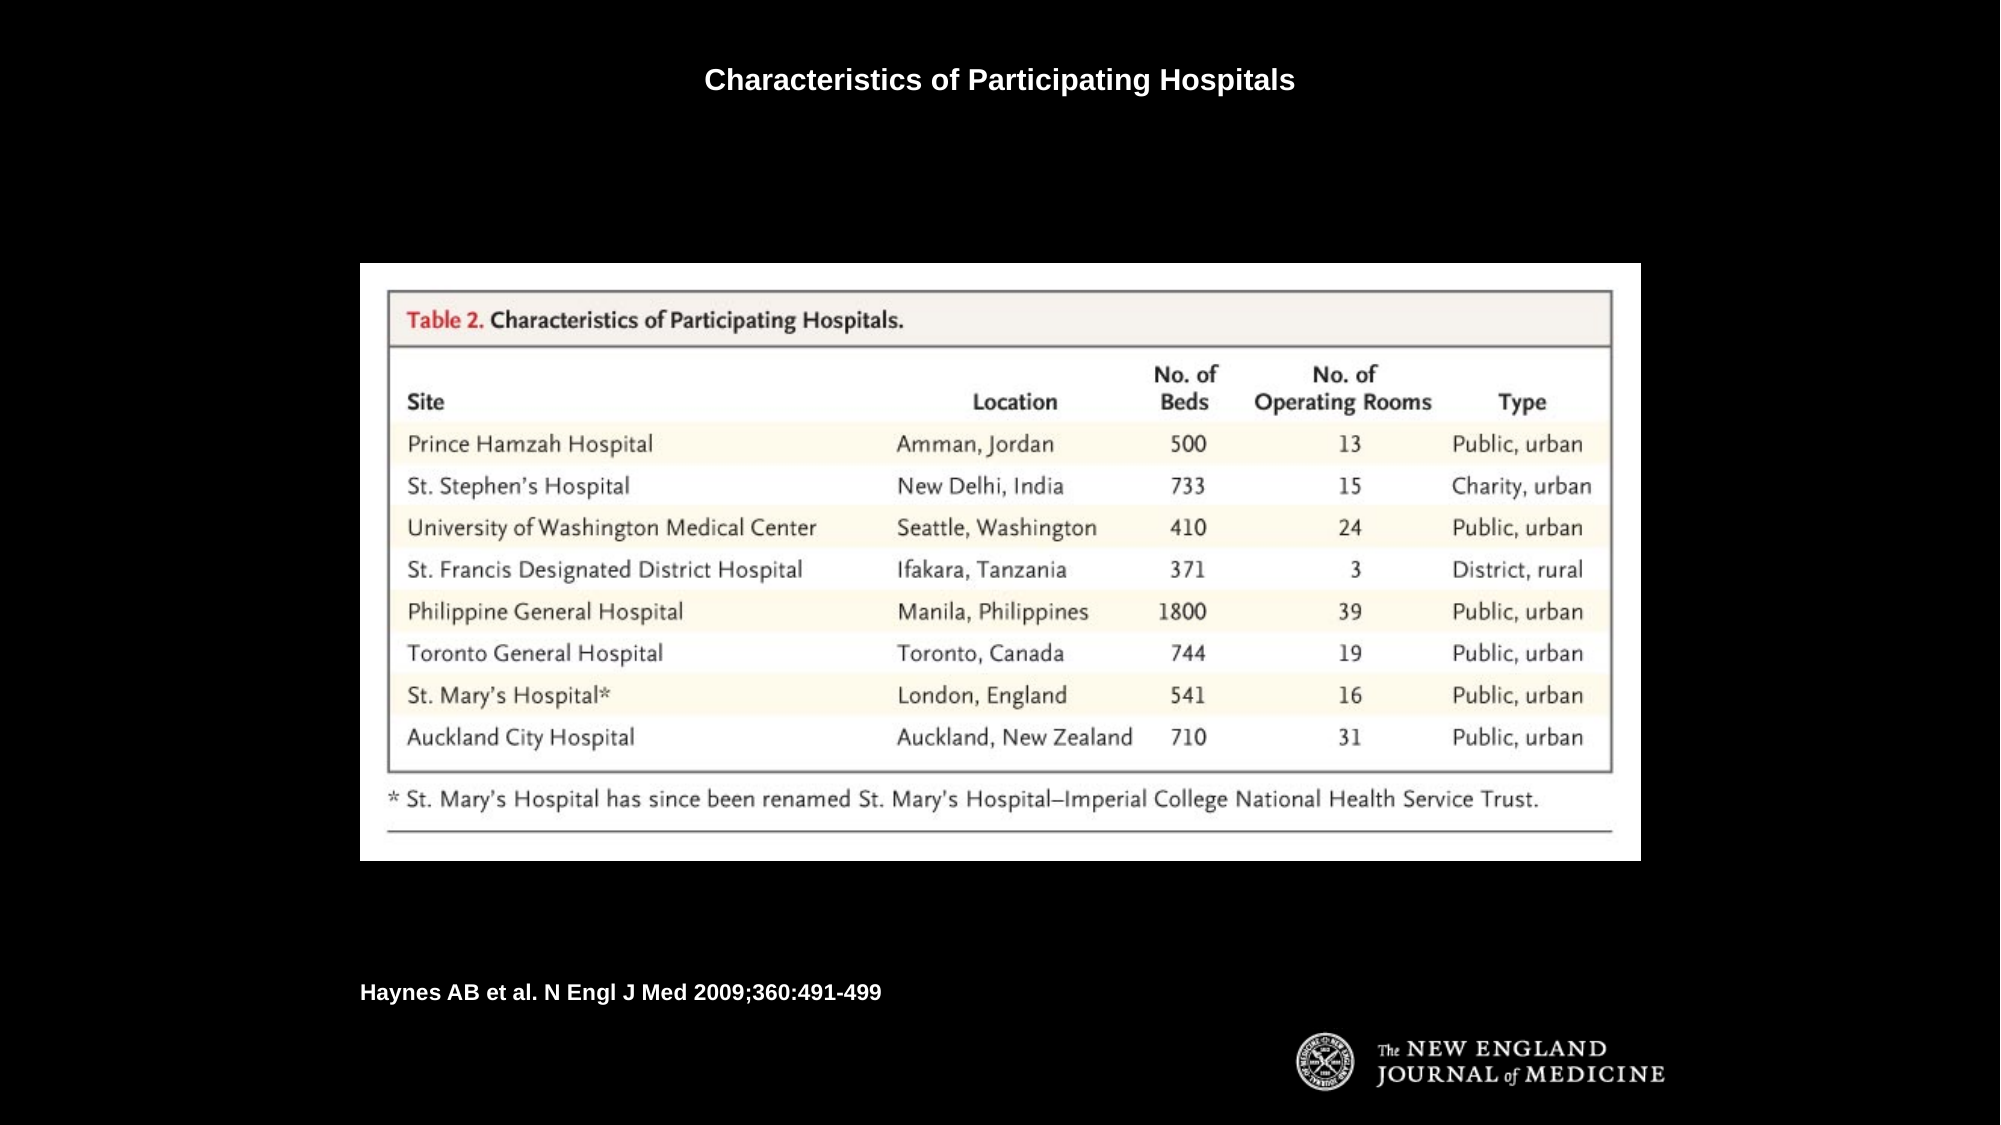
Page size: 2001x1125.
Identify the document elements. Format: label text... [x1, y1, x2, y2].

text_box Characteristics of Participating Hospitals [303, 62, 1697, 98]
picture [359, 263, 1641, 861]
picture [1285, 1028, 1677, 1094]
text_box Haynes AB et al. N Engl J Med 2009;360:491-499 [360, 979, 1003, 1007]
